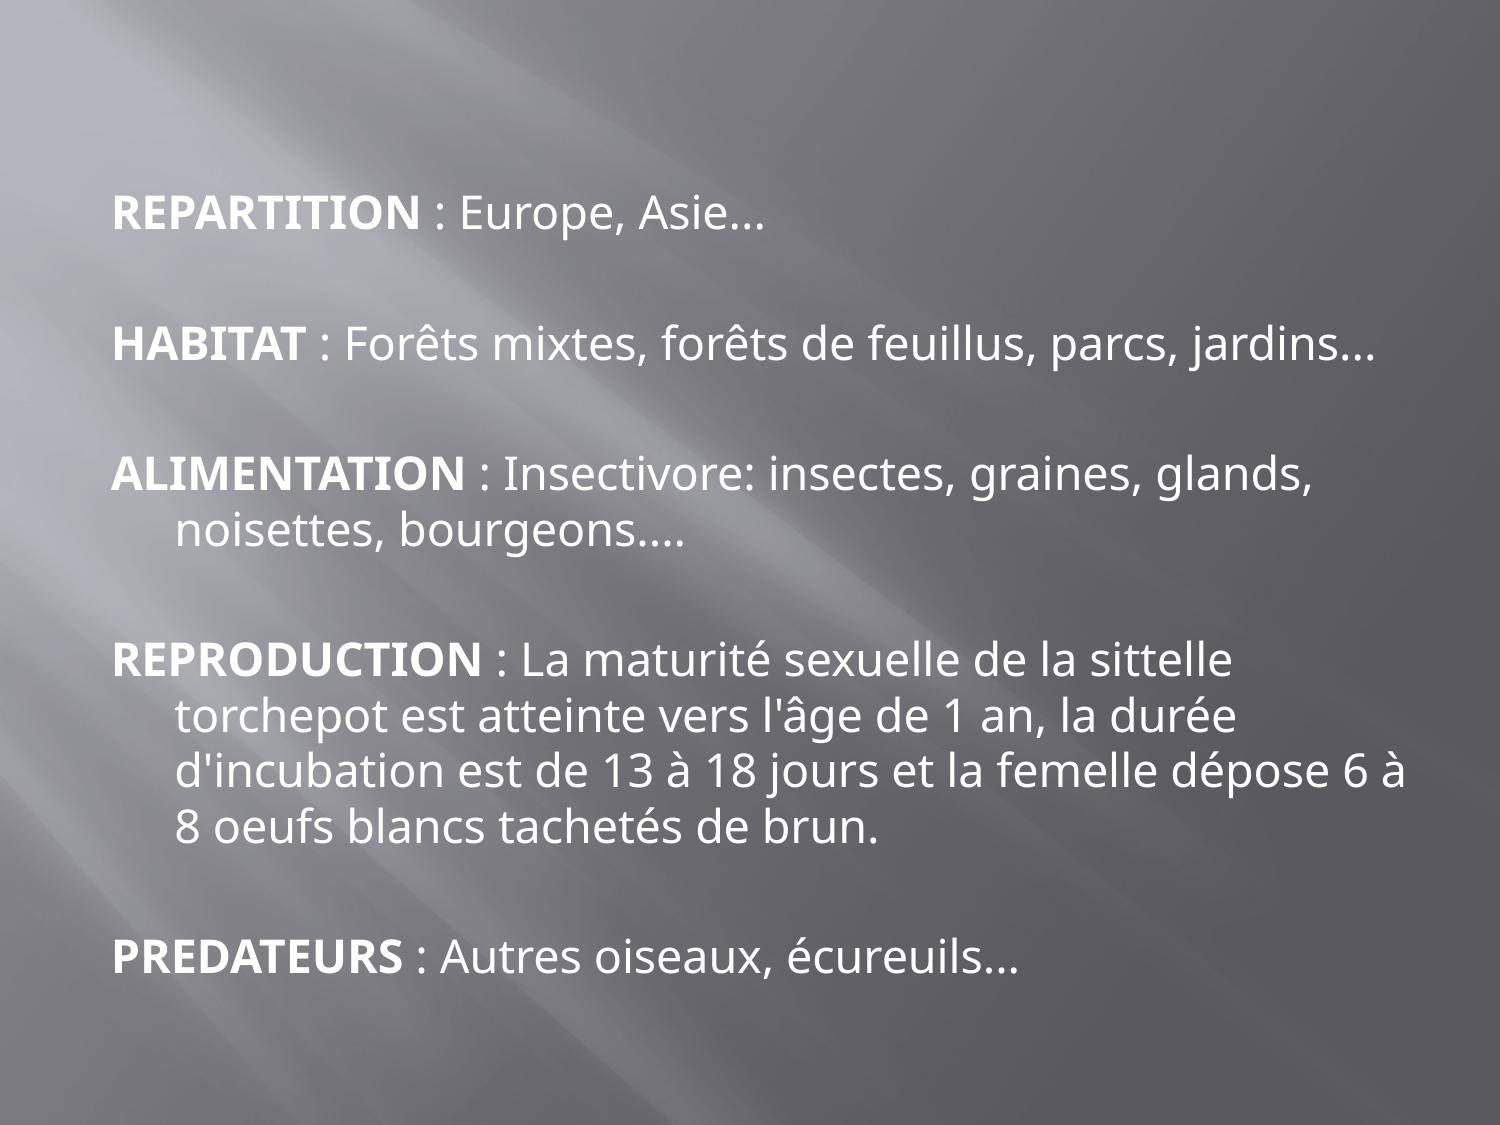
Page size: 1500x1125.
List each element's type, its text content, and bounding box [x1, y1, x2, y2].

list REPARTITION : Europe, Asie... HABITAT : Forêts mixtes, forêts de feuillus, parcs, jardins... ALIMENTATION : Insectivore: insectes, graines, glands, noisettes, bourgeons.... REPRODUCTION : La maturité sexuelle de la sittelle torchepot est atteinte vers l'âge de 1 an, la durée d'incubation est de 13 à 18 jours et la femelle dépose 6 à 8 oeufs blancs tachetés de brun. PREDATEURS : Autres oiseaux, écureuils... [75, 175, 1425, 1035]
